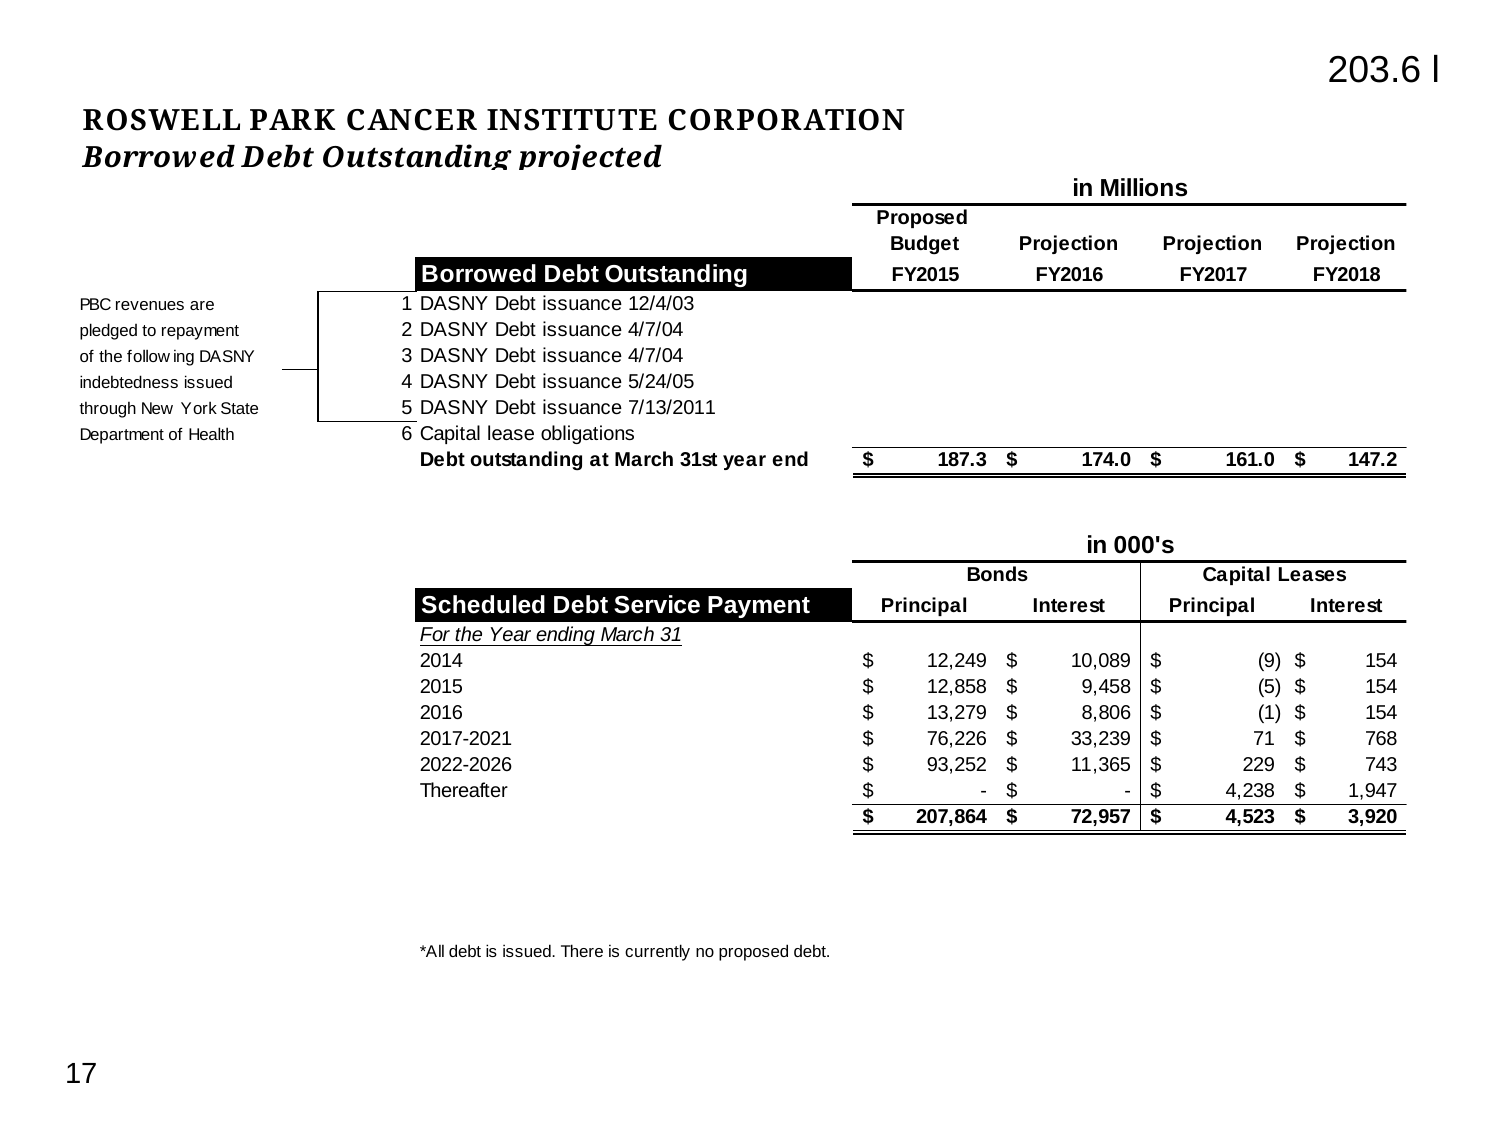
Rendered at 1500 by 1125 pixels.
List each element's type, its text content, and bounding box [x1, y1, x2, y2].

text_box 203.6 l [1312, 37, 1455, 98]
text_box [74, 97, 1409, 966]
slide_number 17 [0, 1046, 113, 1125]
